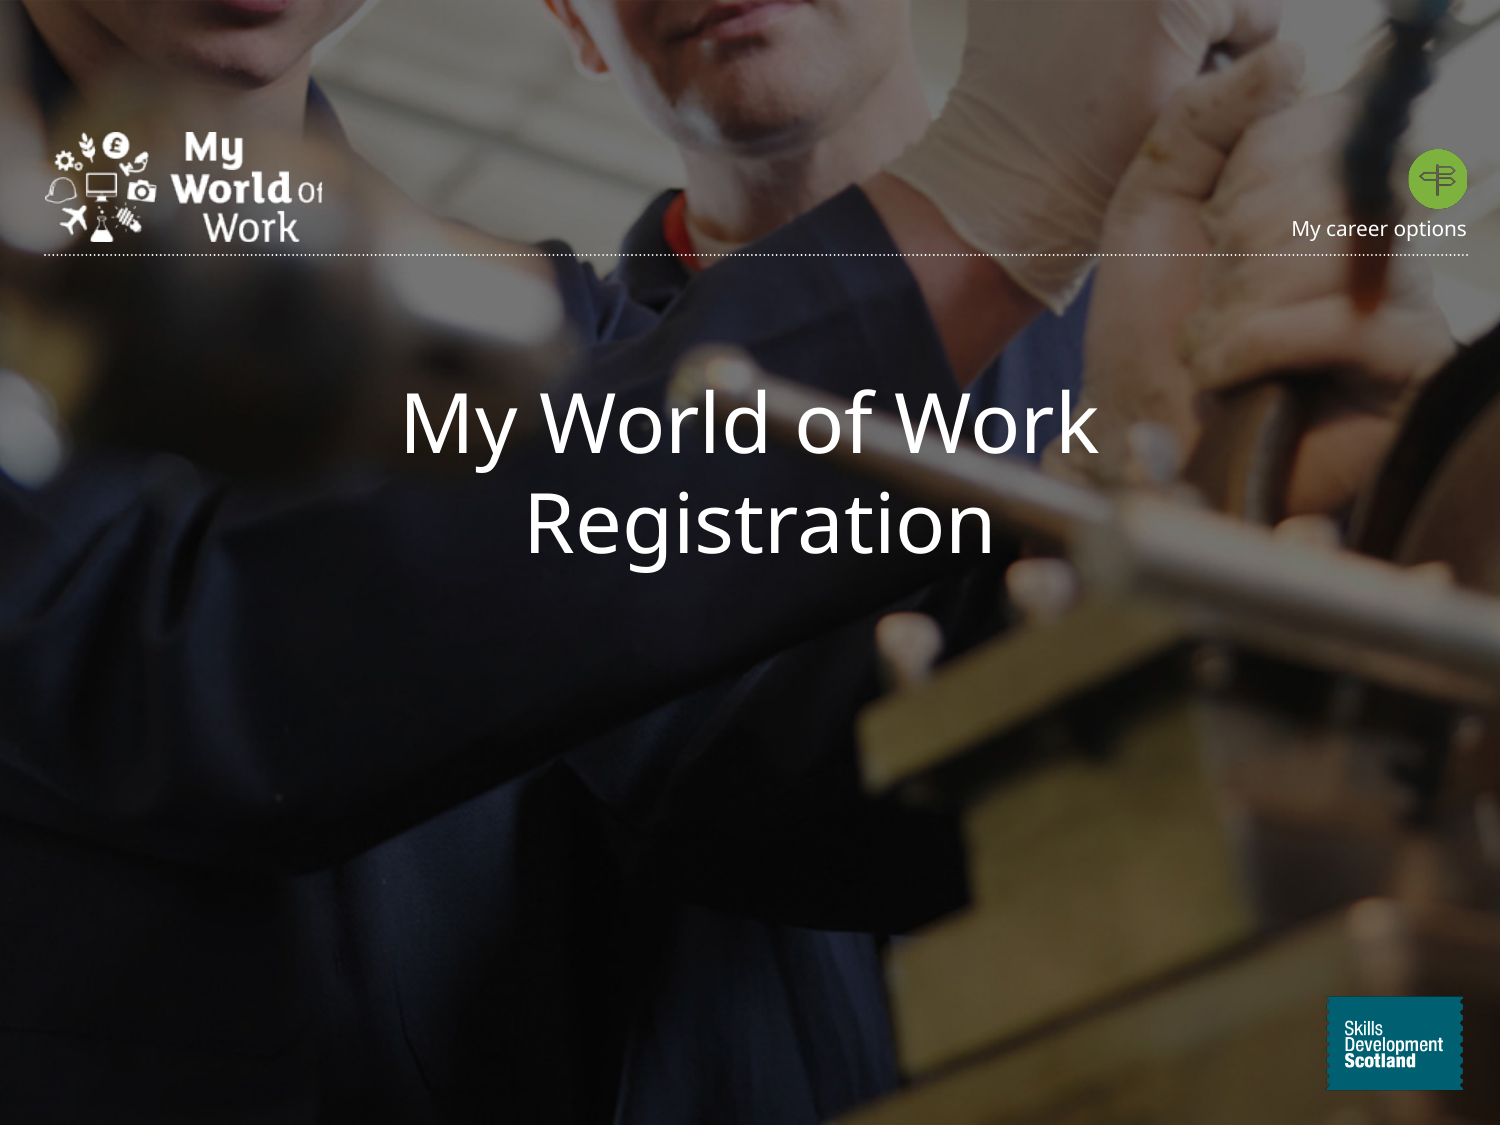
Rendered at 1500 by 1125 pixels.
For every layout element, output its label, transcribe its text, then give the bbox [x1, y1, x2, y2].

title My World of Work Registration [112, 349, 1388, 591]
picture [0, 0, 1500, 1125]
